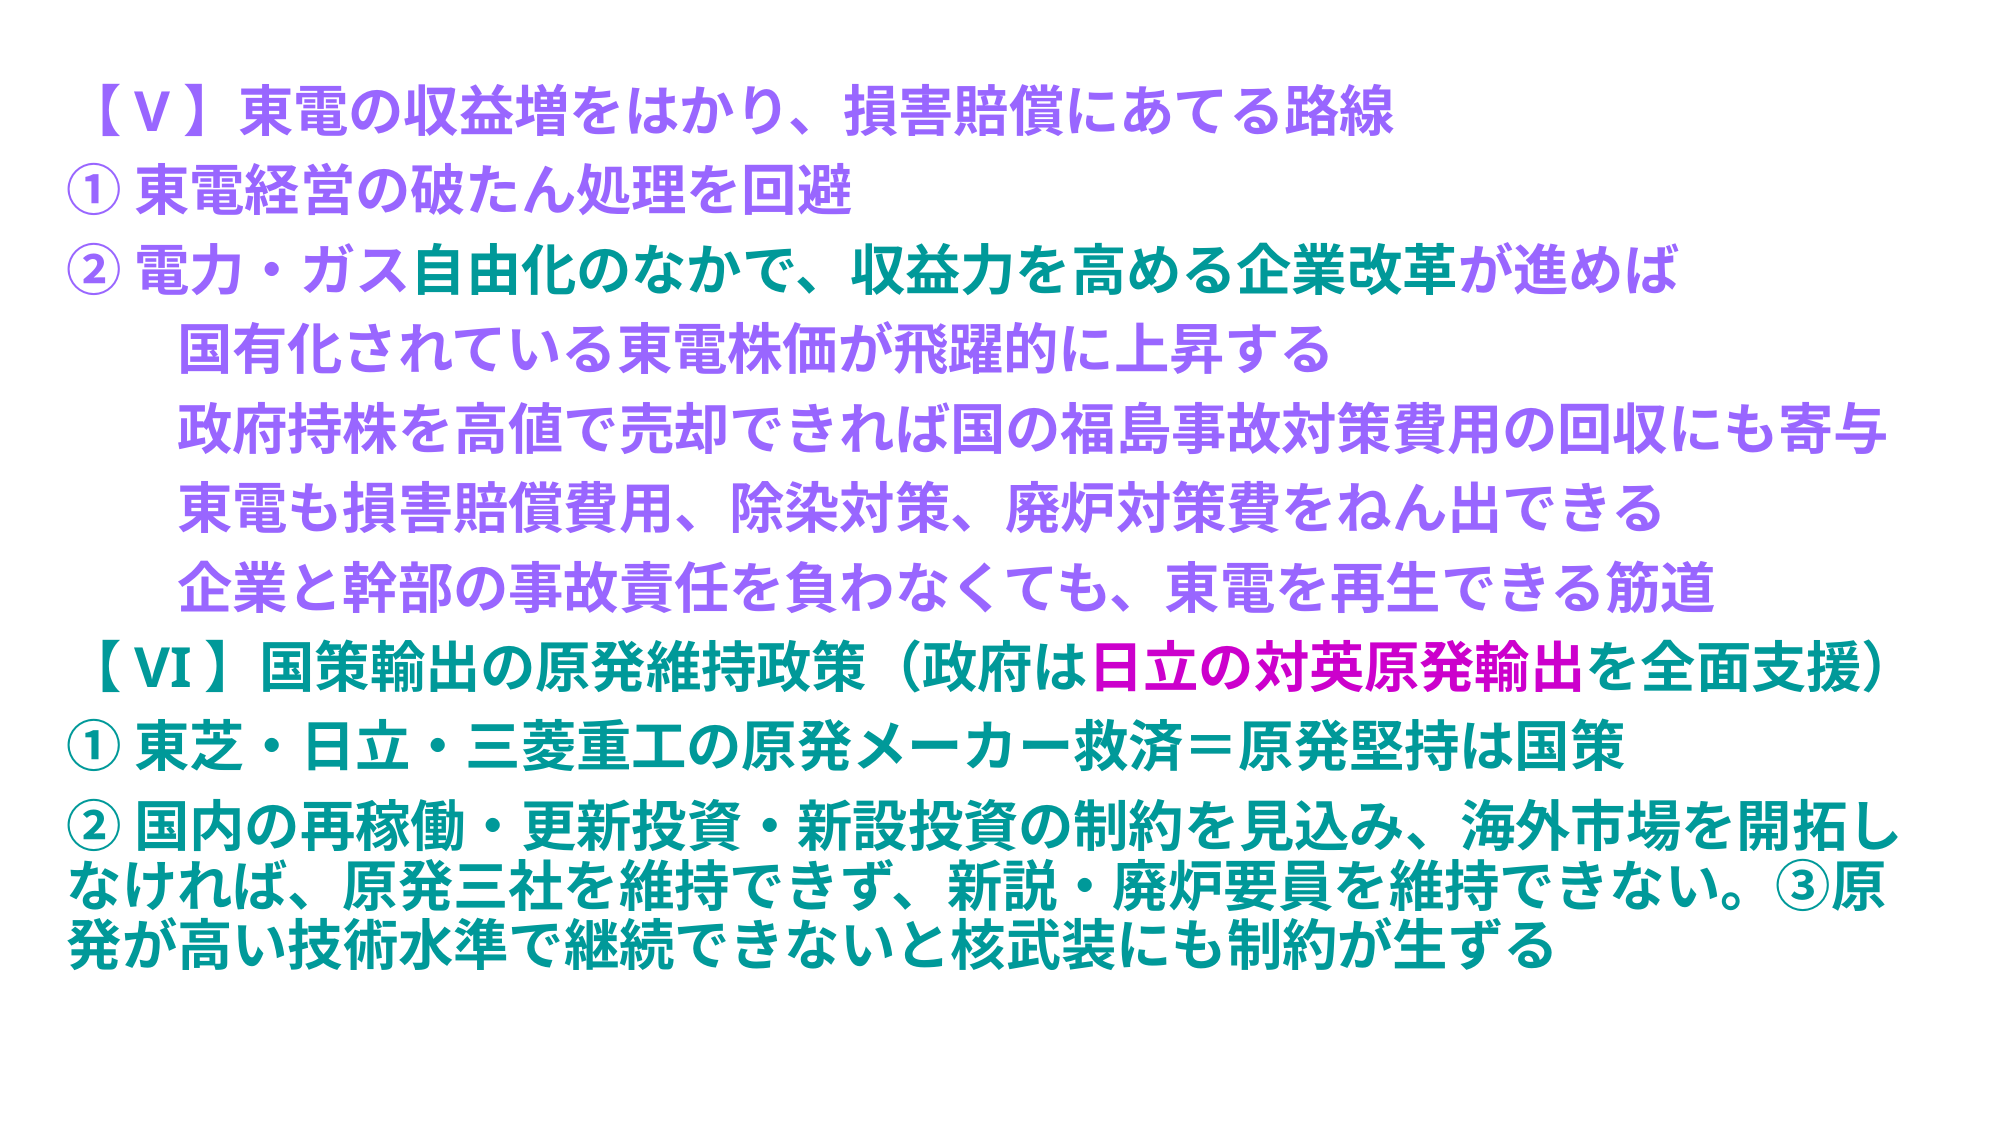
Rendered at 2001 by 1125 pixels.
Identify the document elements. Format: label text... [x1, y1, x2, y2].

list 【V】東電の収益増をはかり、損害賠償にあてる路線 ①東電経営の破たん処理を回避 ②電力・ガス自由化のなかで、収益力を高める企業改革が進めば 国有化されている東電株価が飛躍的に上昇する 政府持株を高値で売却できれば国の福島事故対策費用の回収にも寄与 東電も損害賠償費用、除染対策、廃炉対策費をねん出できる 企業と幹部の事故責任を負わなくても、東電を再生できる筋道 【VI】国策輸出の原発維持政策（政府は日立の対英原発輸出を全面支援） ①東芝・日立・三菱重工の原発メーカー救済＝原発堅持は国策 ②国内の再稼働・更新投資・新設投資の制約を見込み、海外市場を開拓しなければ、原発三社を維持できず、新説・廃炉要員を維持できない。③原発が高い技術水準で継続できないと核武装にも制約が生ずる [51, 76, 1956, 1067]
